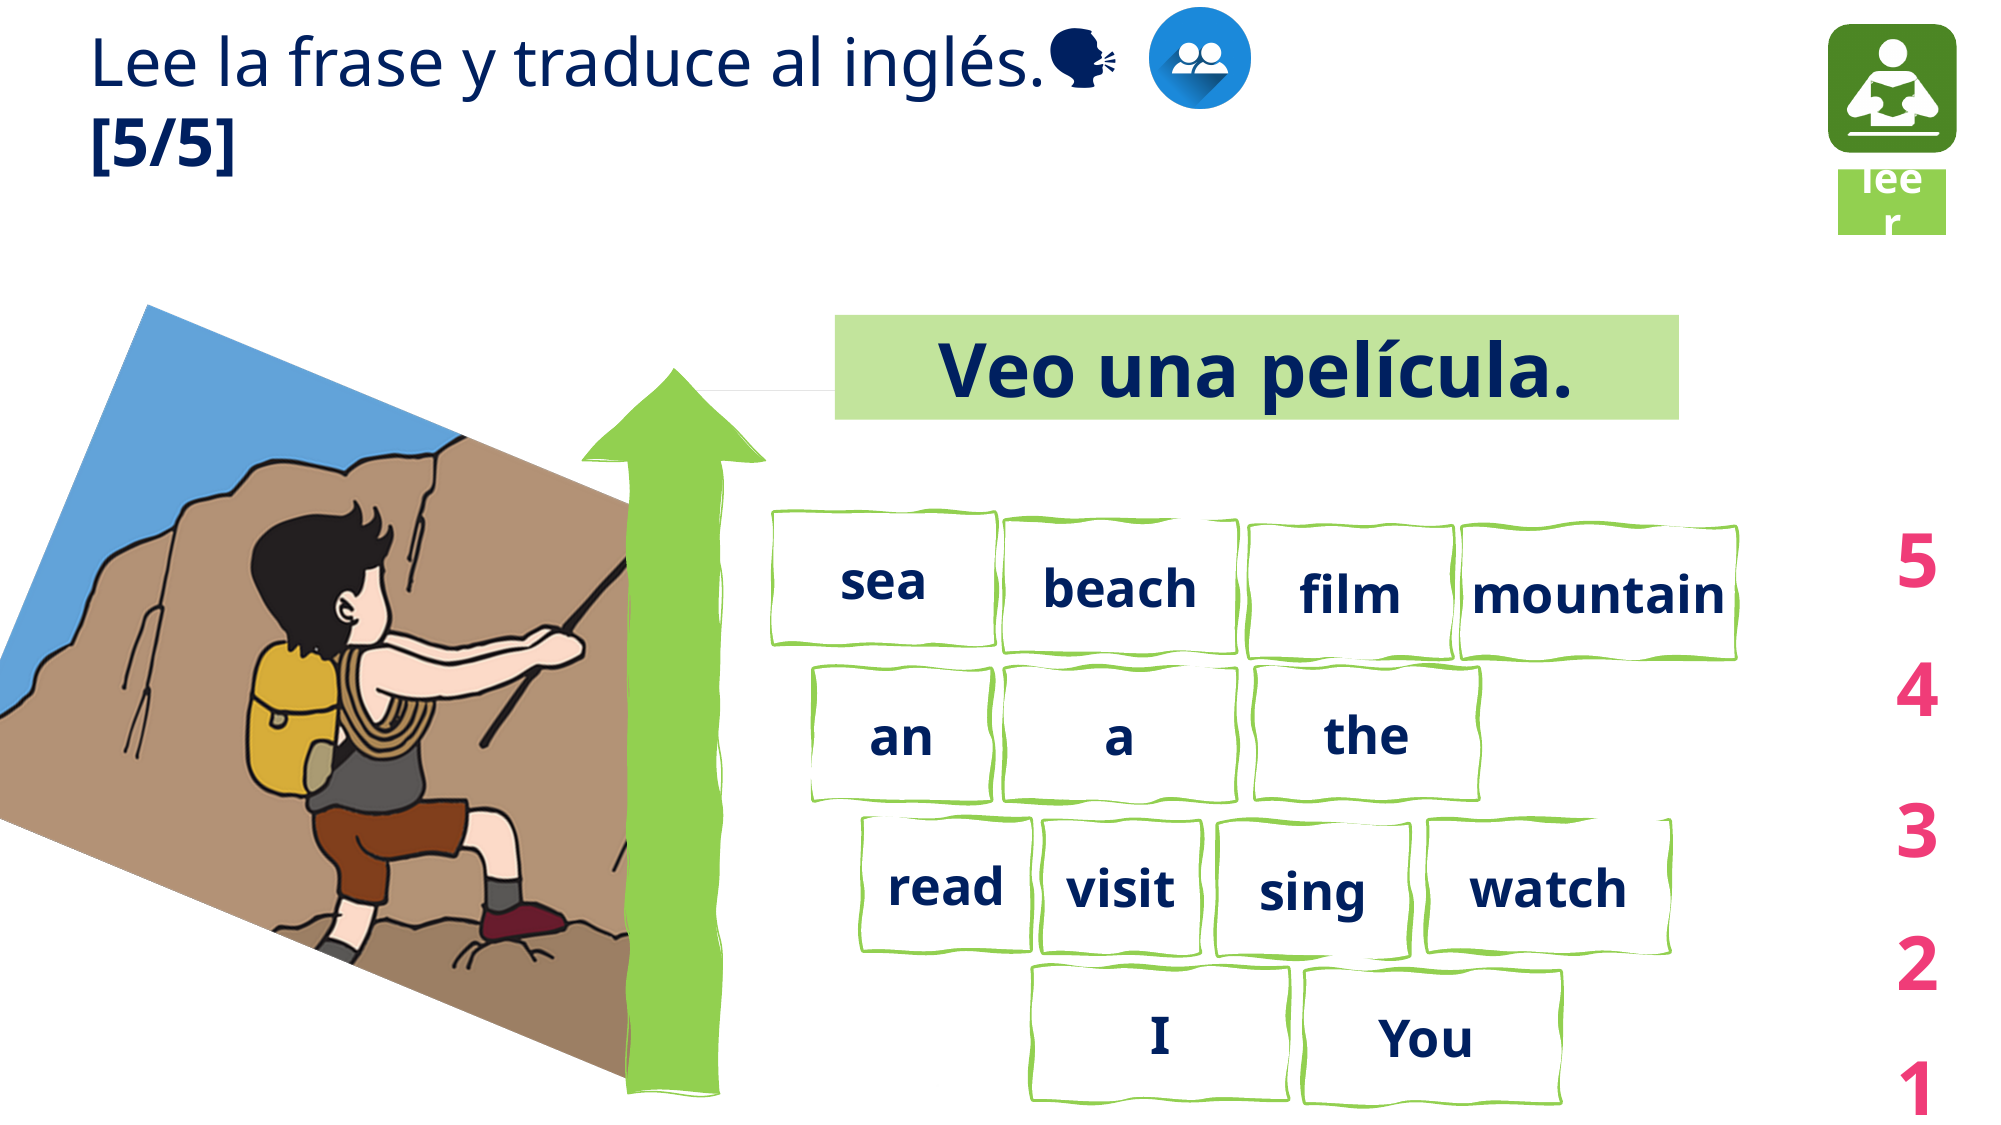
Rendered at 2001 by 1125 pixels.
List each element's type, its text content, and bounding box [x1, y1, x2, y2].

text_box Veo una película. [939, 314, 1679, 420]
text_box 3 [1881, 767, 1956, 829]
text_box [627, 1087, 720, 1097]
text_box a [1003, 665, 1237, 804]
text_box 2 [1881, 900, 1956, 962]
title Leer y hablar [1773, 164, 2000, 261]
picture [1828, 24, 1957, 153]
text_box beach [1002, 518, 1238, 655]
text_box read [939, 817, 1032, 952]
text_box leer [1838, 169, 1946, 235]
text_box watch [1426, 817, 1671, 955]
text_box the [1253, 665, 1481, 801]
text_box 4 [1881, 626, 1956, 688]
picture [1149, 7, 1251, 109]
picture [0, 303, 939, 1087]
text_box sea [939, 511, 996, 647]
text_box sing [1216, 820, 1411, 959]
text_box 5 [1881, 497, 2000, 559]
text_box Lee la frase y traduce al inglés.🗣 [5/5] [74, 12, 1135, 188]
text_box film [1247, 524, 1454, 660]
text_box an [939, 669, 993, 803]
text_box 1 [1881, 1025, 1956, 1087]
text_box mountain [1460, 523, 1737, 661]
text_box You [1303, 969, 1562, 1106]
text_box visit [1041, 820, 1202, 955]
text_box I [1030, 965, 1290, 1103]
